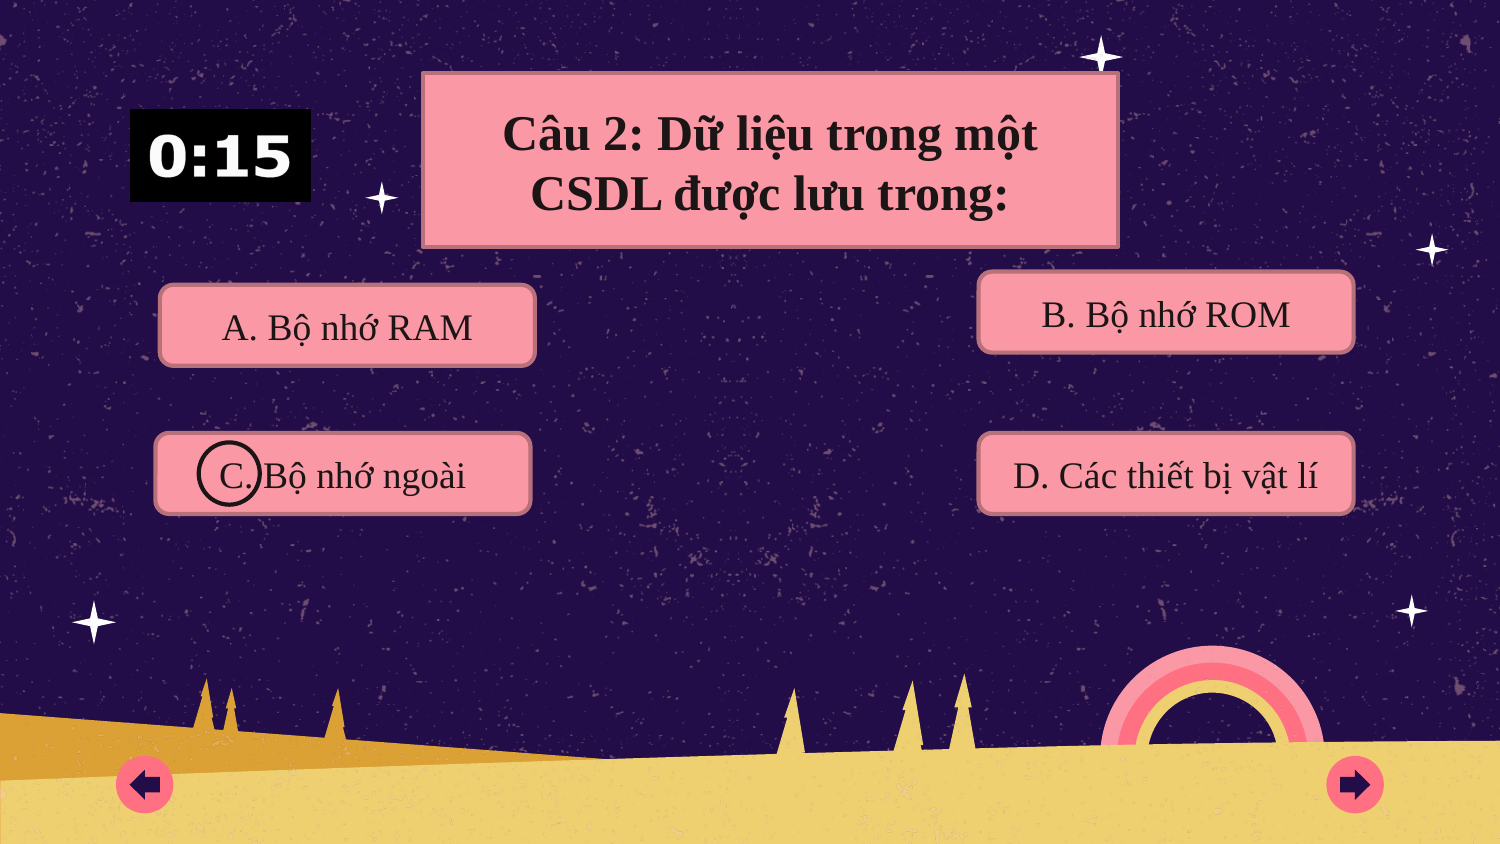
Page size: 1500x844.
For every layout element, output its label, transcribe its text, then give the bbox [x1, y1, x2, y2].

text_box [1326, 755, 1385, 814]
text_box A. Bộ nhớ RAM [157, 282, 537, 368]
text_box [115, 755, 174, 814]
text_box C. Bộ nhớ ngoài [153, 430, 533, 517]
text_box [129, 108, 313, 203]
text_box [196, 440, 262, 507]
text_box B. Bộ nhớ ROM [976, 269, 1356, 355]
text_box Câu 2: Dữ liệu trong một CSDL được lưu trong: [421, 71, 1120, 249]
text_box D. Các thiết bị vật lí [976, 430, 1356, 517]
